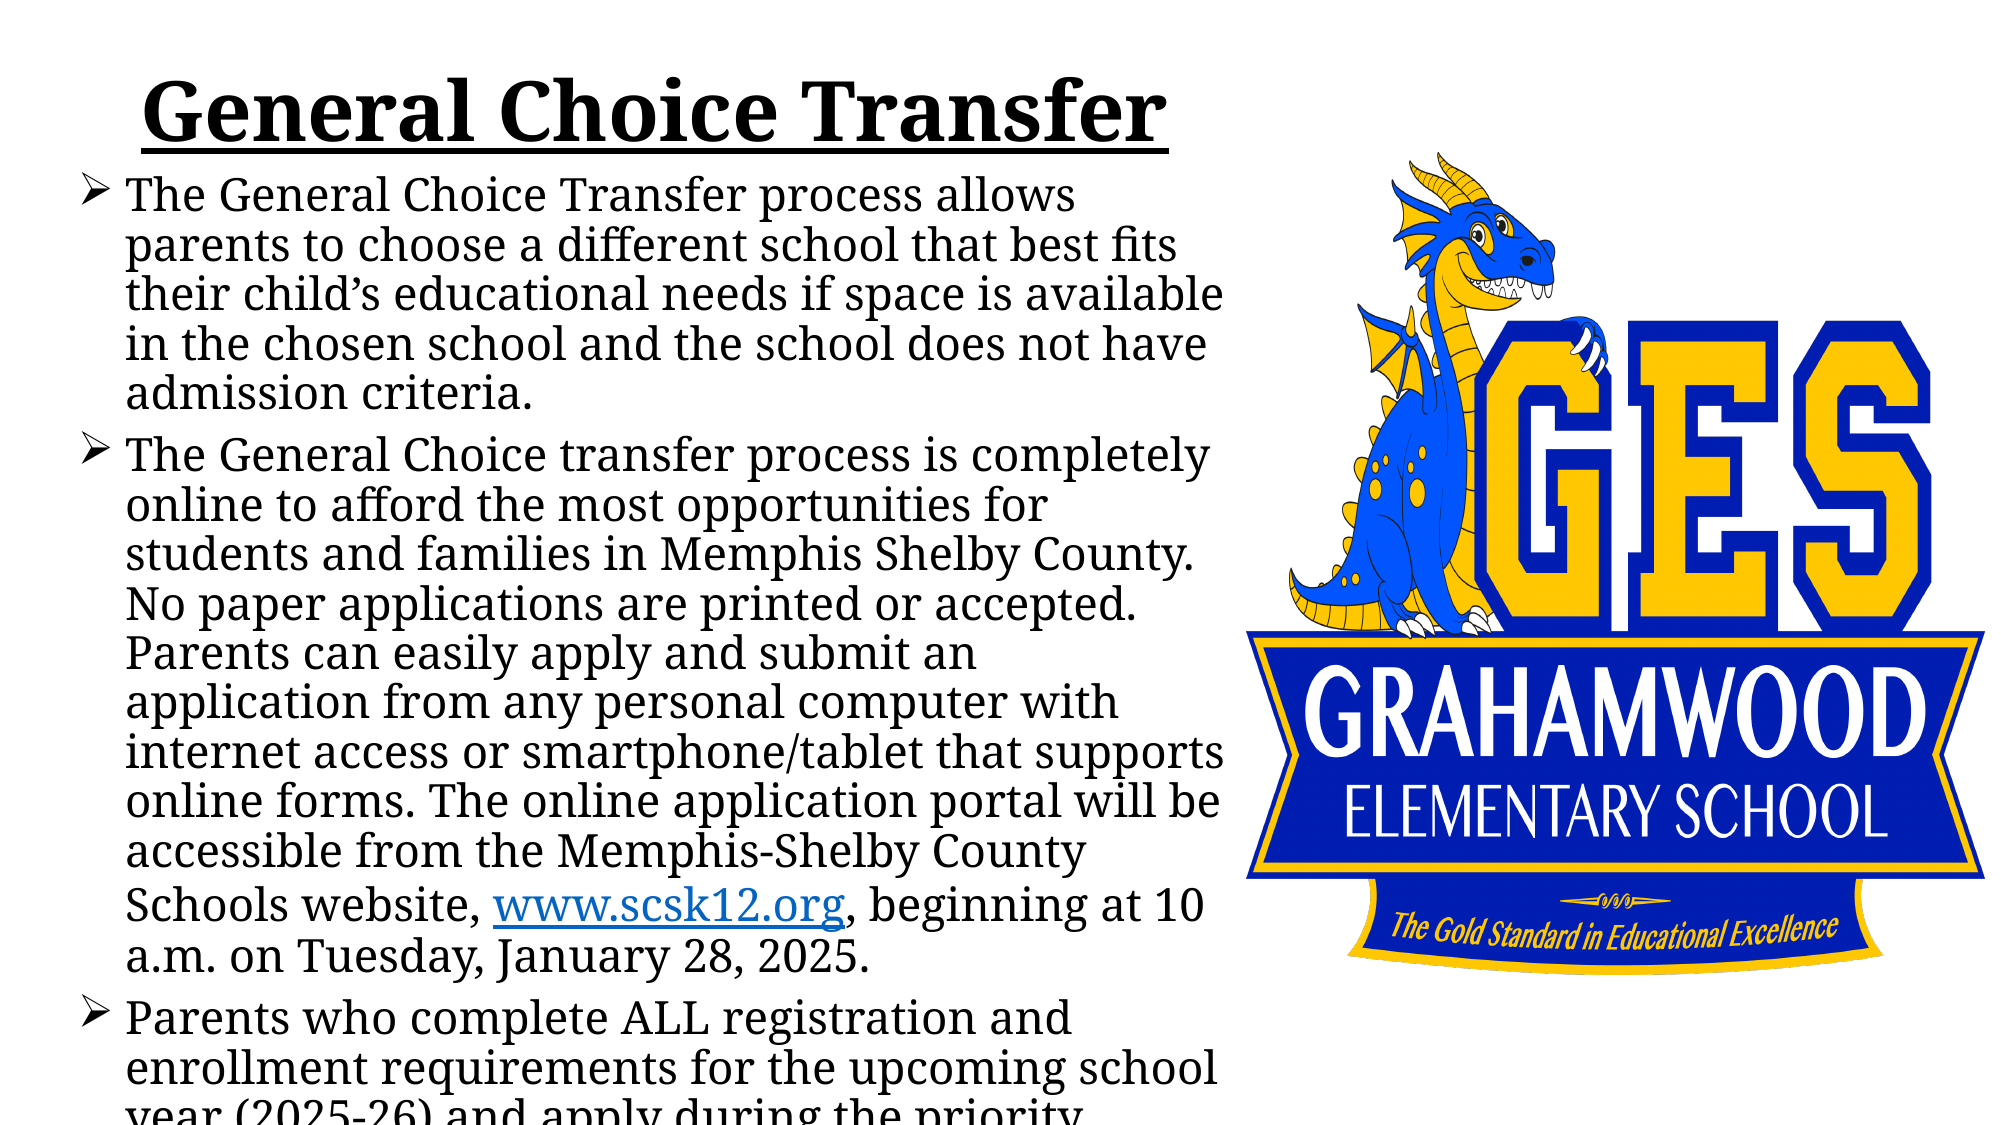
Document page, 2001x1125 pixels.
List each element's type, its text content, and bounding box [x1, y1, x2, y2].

picture [1246, 152, 1985, 975]
text_box General Choice Transfer The General Choice Transfer process allows parents to choose a different school that best fits their child’s educational needs if space is available in the chosen school and the school does not have admission criteria. The General Choice transfer process is completely online to afford the most opportunities for students and families in Memphis Shelby County. No paper applications are printed or accepted. Parents can easily apply and submit an application from any personal computer with internet access or smartphone/tablet that supports online forms. The online application portal will be accessible from the Memphis-Shelby County Schools website, www.scsk12.org, beginning at 10 a.m. on Tuesday, January 28, 2025. Parents who complete ALL registration and enrollment requirements for the upcoming school year (2025-26) and apply during the priority application period will be notified of their child’s status prior to the end of the 2025-26 school year. [53, 62, 1247, 1087]
